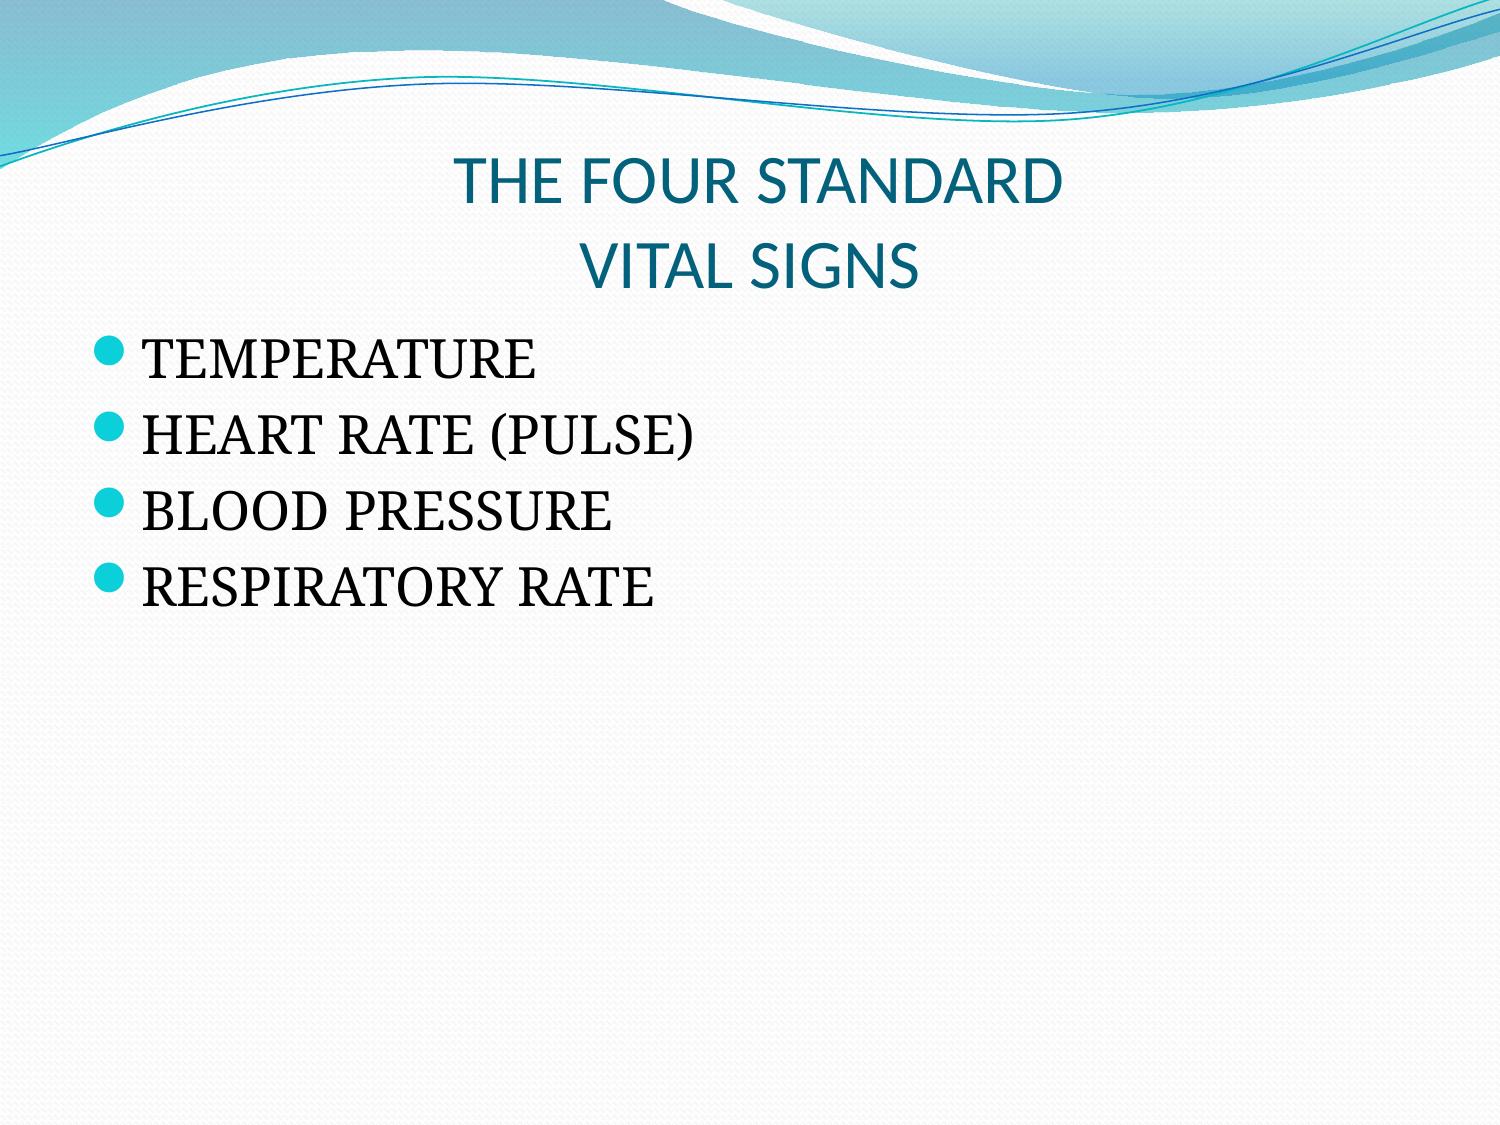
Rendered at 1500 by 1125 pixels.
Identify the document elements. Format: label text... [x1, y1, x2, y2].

title THE FOUR STANDARD VITAL SIGNS [75, 115, 1425, 303]
list TEMPERATURE HEART RATE (PULSE) BLOOD PRESSURE RESPIRATORY RATE [75, 317, 1425, 1038]
